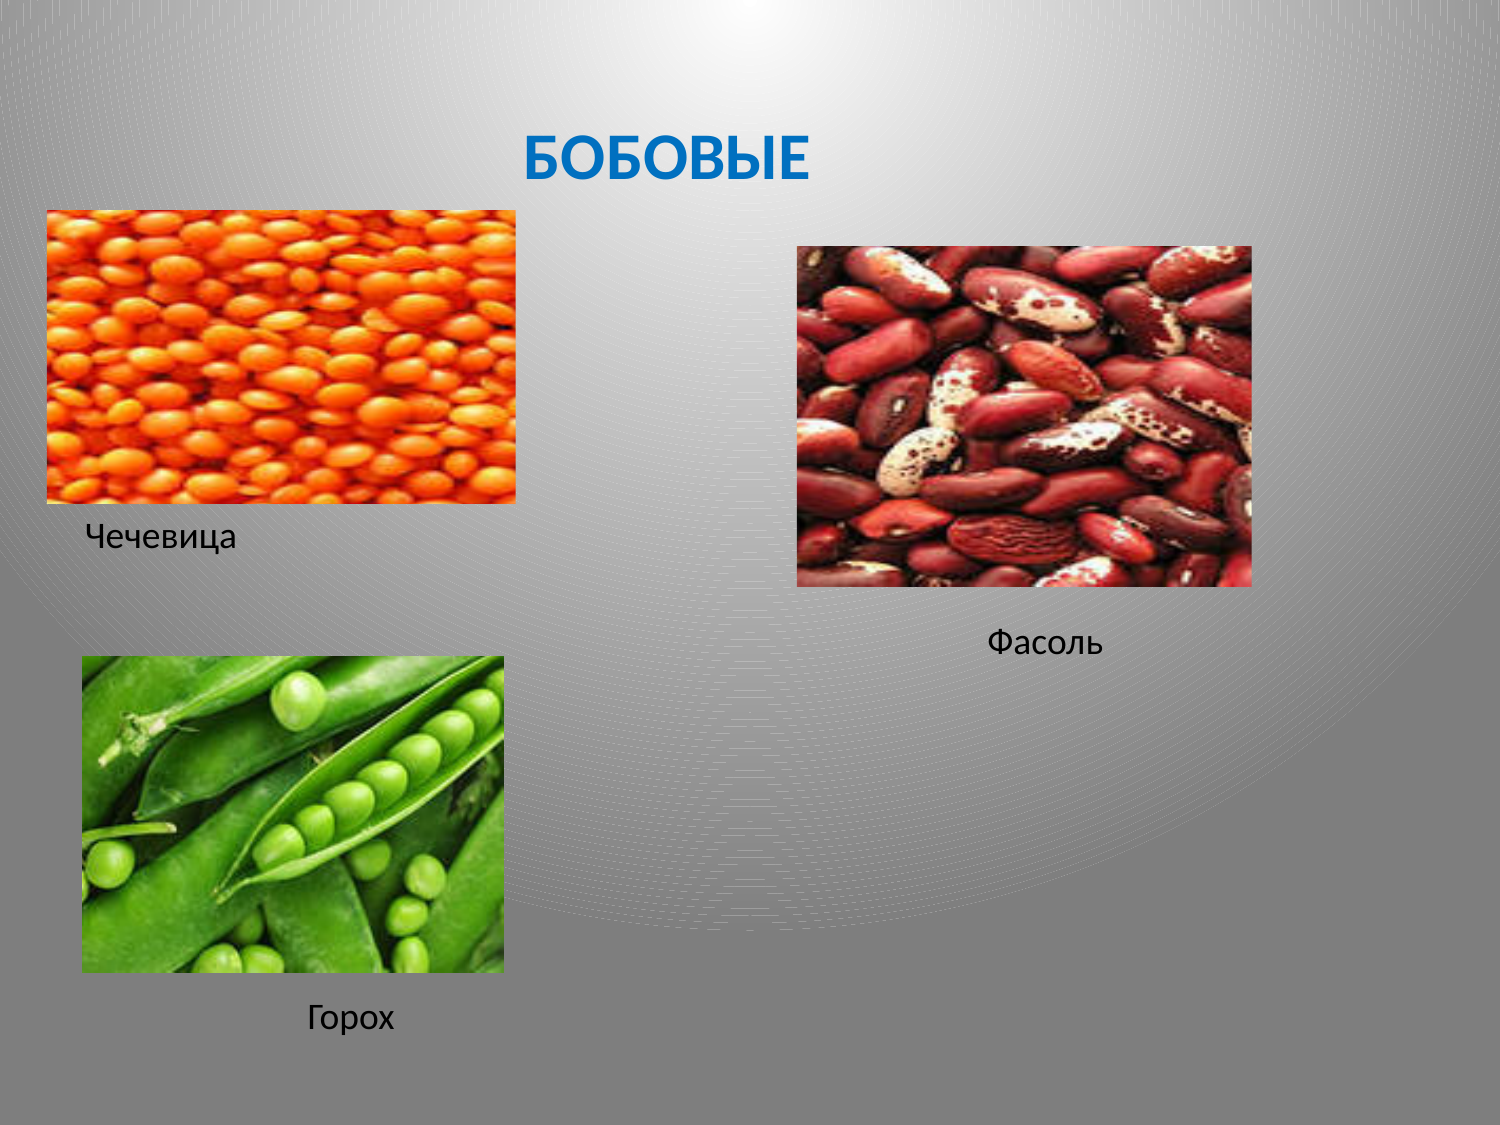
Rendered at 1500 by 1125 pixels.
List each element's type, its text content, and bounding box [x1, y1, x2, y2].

text_box Горох [292, 984, 645, 1045]
picture [81, 655, 505, 973]
picture [796, 245, 1252, 622]
text_box Чечевица [70, 517, 352, 564]
text_box БОБОВЫЕ [269, 105, 1067, 201]
text_box Фасоль [972, 609, 1407, 670]
picture [46, 210, 516, 505]
